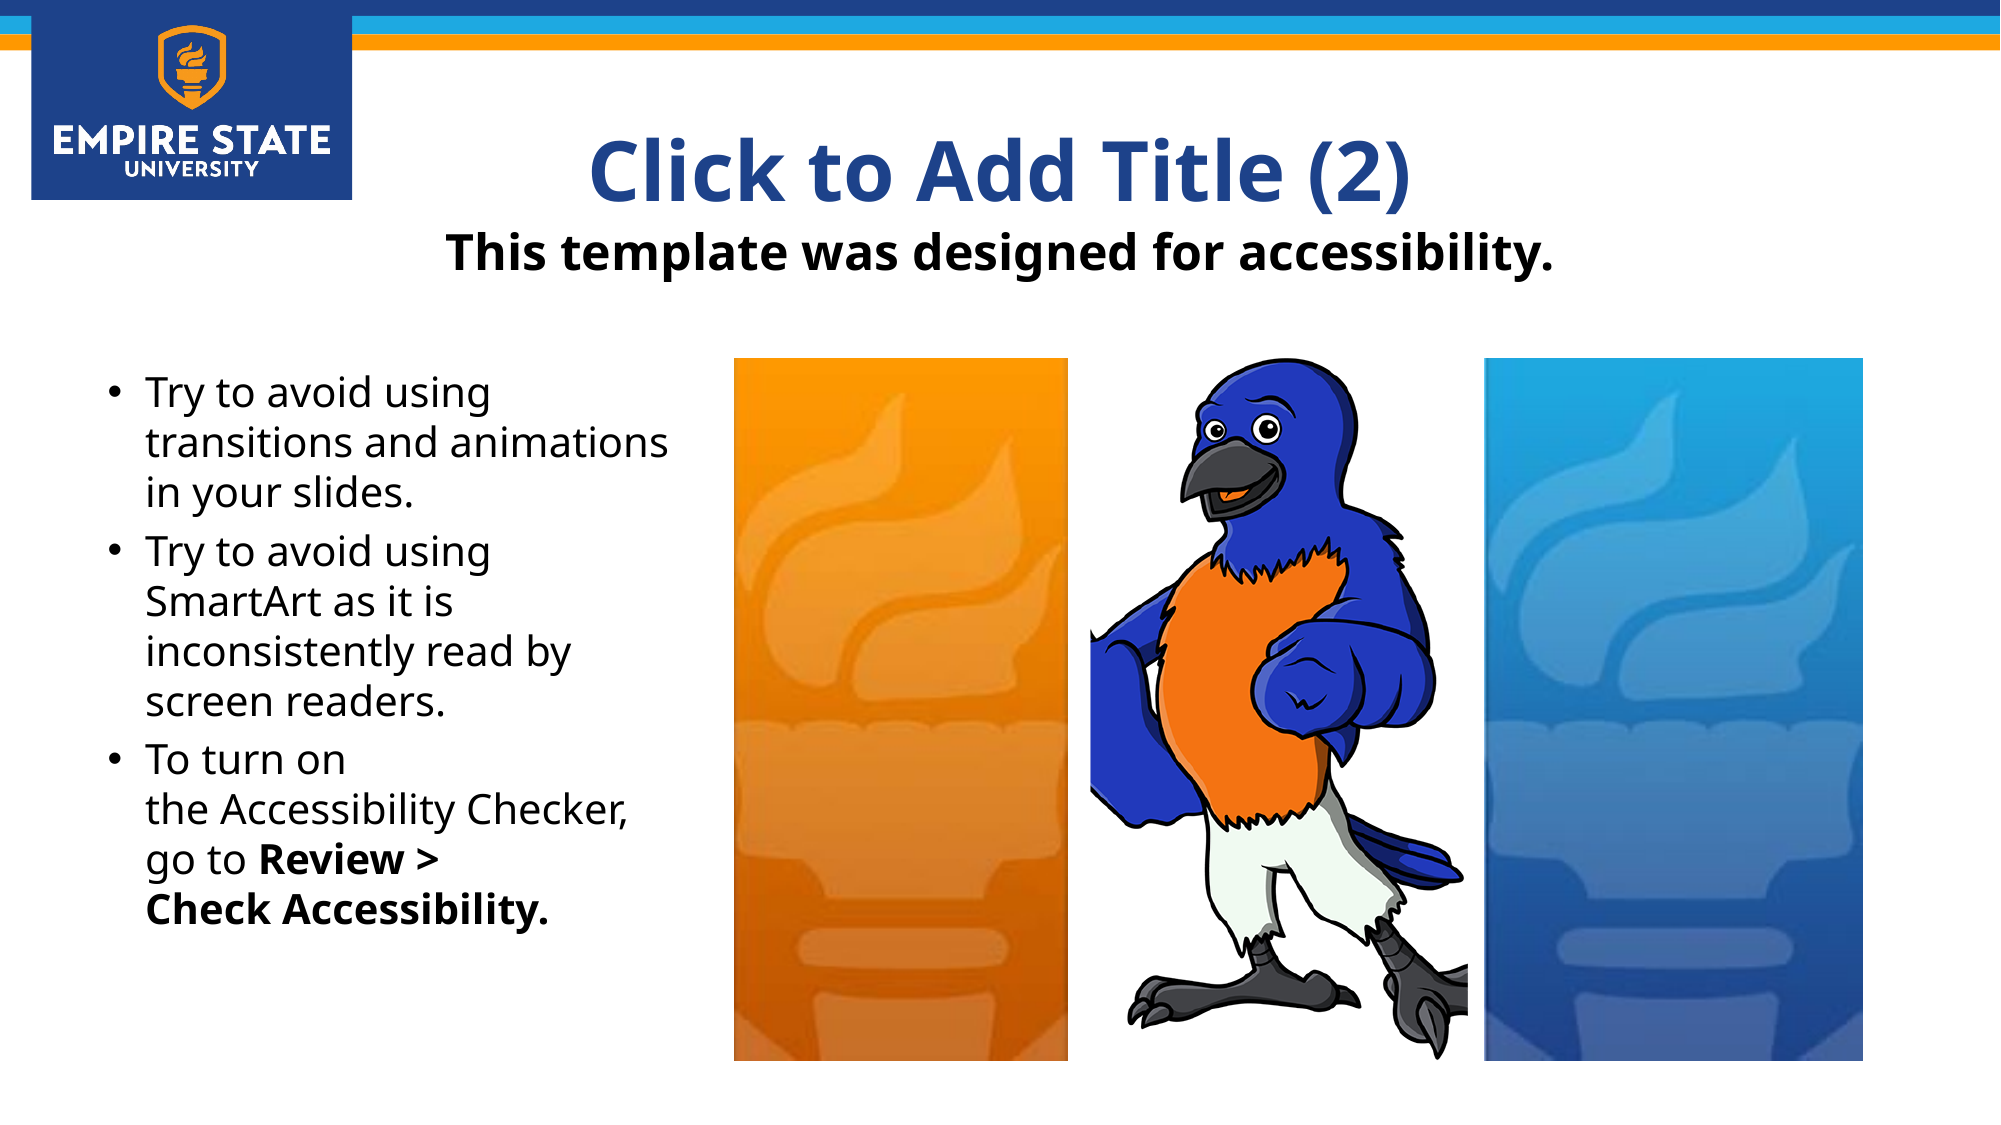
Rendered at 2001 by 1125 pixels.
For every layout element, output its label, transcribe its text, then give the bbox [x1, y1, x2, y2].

subtitle This template was designed for accessibility. [137, 212, 1863, 286]
picture [1484, 358, 1863, 1061]
title Click to Add Title (2) [137, 122, 1863, 196]
picture [734, 358, 1068, 1061]
picture [1090, 358, 1468, 1061]
picture [54, 25, 330, 177]
list Try to avoid using transitions and animations in your slides. Try to avoid using SmartArt as it is inconsistently read by screen readers. To turn on the Accessibility Checker, go to Review > Check Accessibility. [92, 358, 694, 1061]
